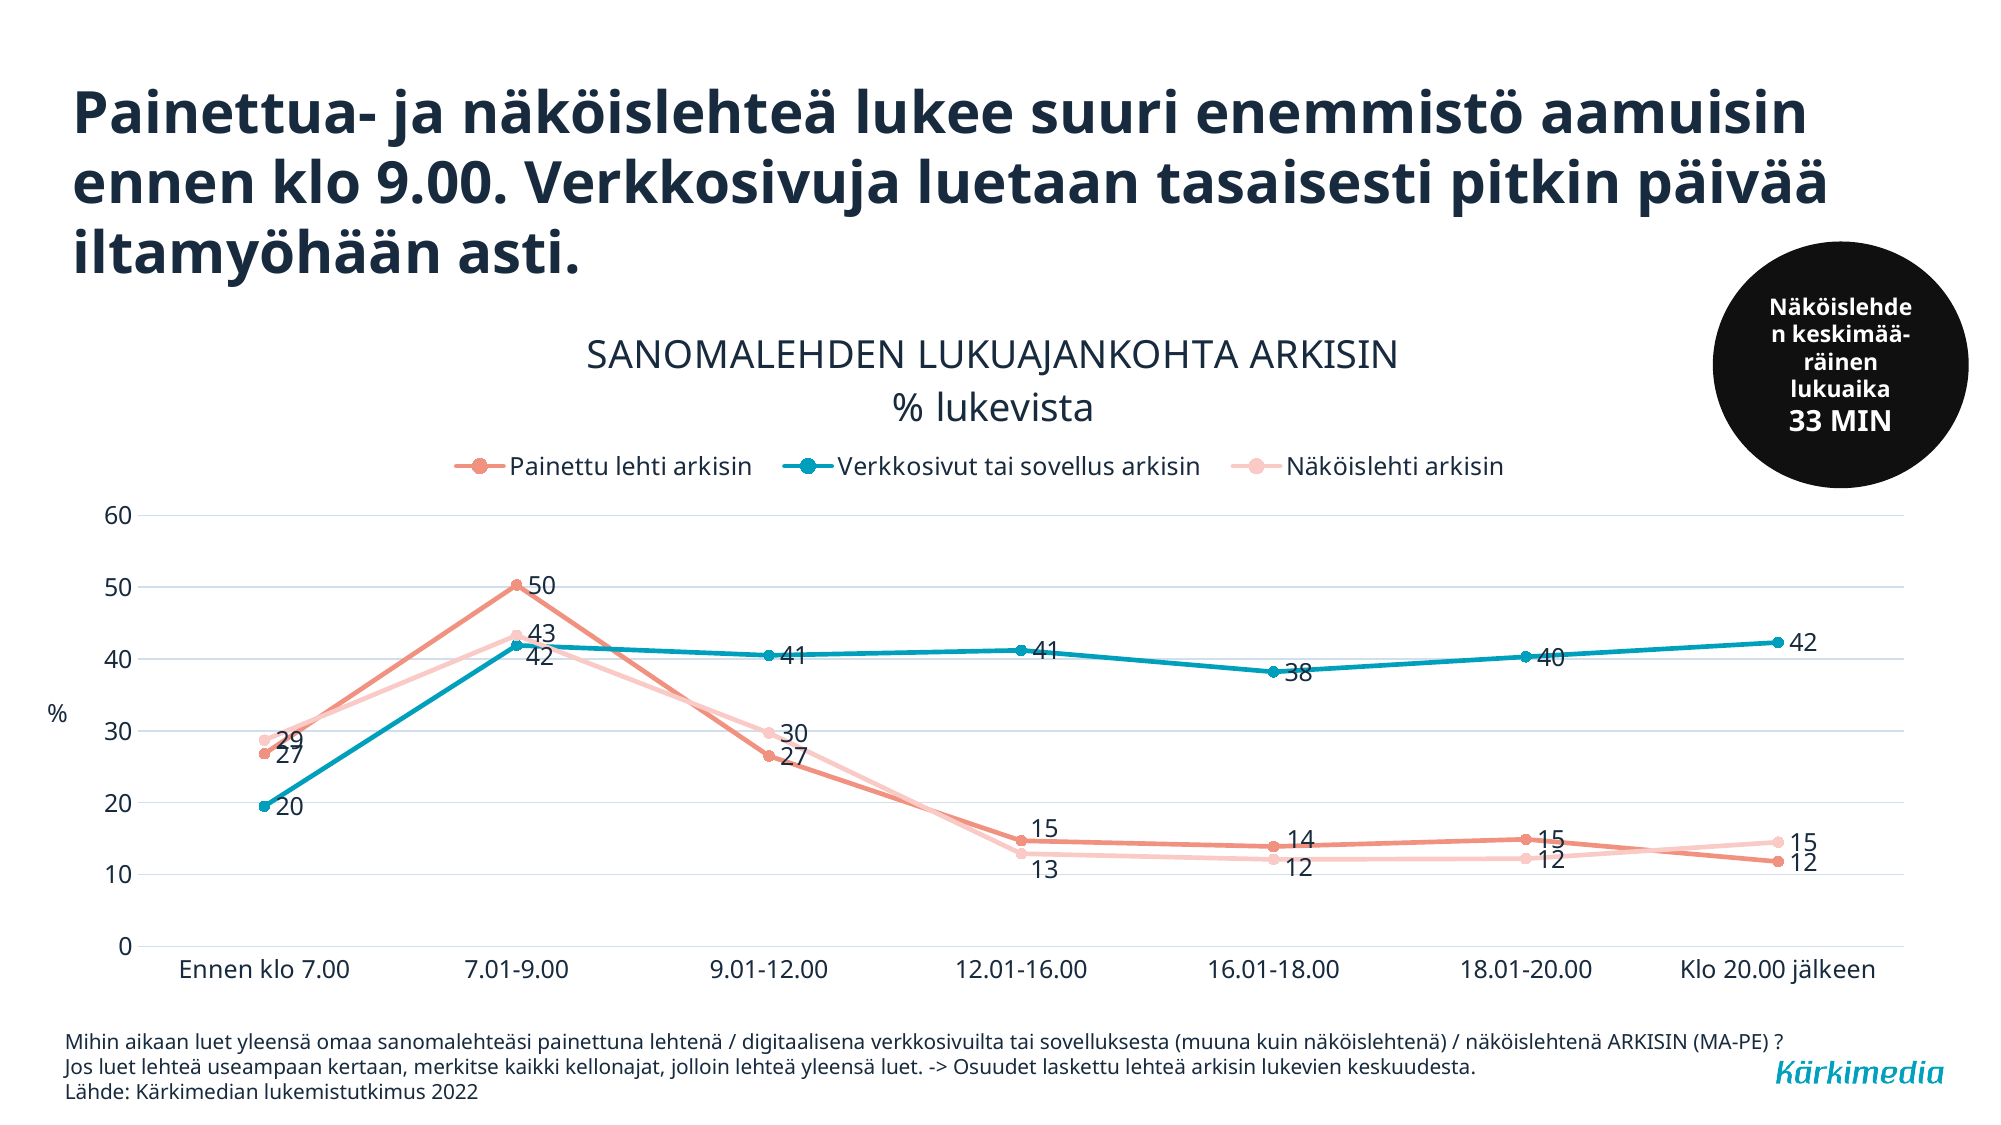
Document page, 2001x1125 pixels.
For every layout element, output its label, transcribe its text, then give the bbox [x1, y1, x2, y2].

chart [75, 296, 1928, 995]
text_box % [32, 689, 75, 735]
title Painettua- ja näköislehteä lukee suuri enemmistö aamuisin ennen klo 9.00. Verkkosivuja luetaan tasaisesti pitkin päivää iltamyöhään asti. [72, 75, 1928, 197]
picture [1832, 1035, 1975, 1112]
text_box Näköislehden keskimää-räinen lukuaika 33 MIN [1733, 240, 1970, 457]
text_box Mihin aikaan luet yleensä omaa sanomalehteäsi painettuna lehtenä / digitaalisena verkkosivuilta tai sovelluksesta (muuna kuin näköislehtenä) / näköislehtenä ARKISIN (MA-PE) ? Jos luet lehteä useampaan kertaan, merkitse kaikki kellonajat, jolloin lehteä yleensä luet. -> Osuudet laskettu lehteä arkisin lukevien keskuudesta. Lähde: Kärkimedian lukemistutkimus 2022 [49, 1021, 1832, 1125]
